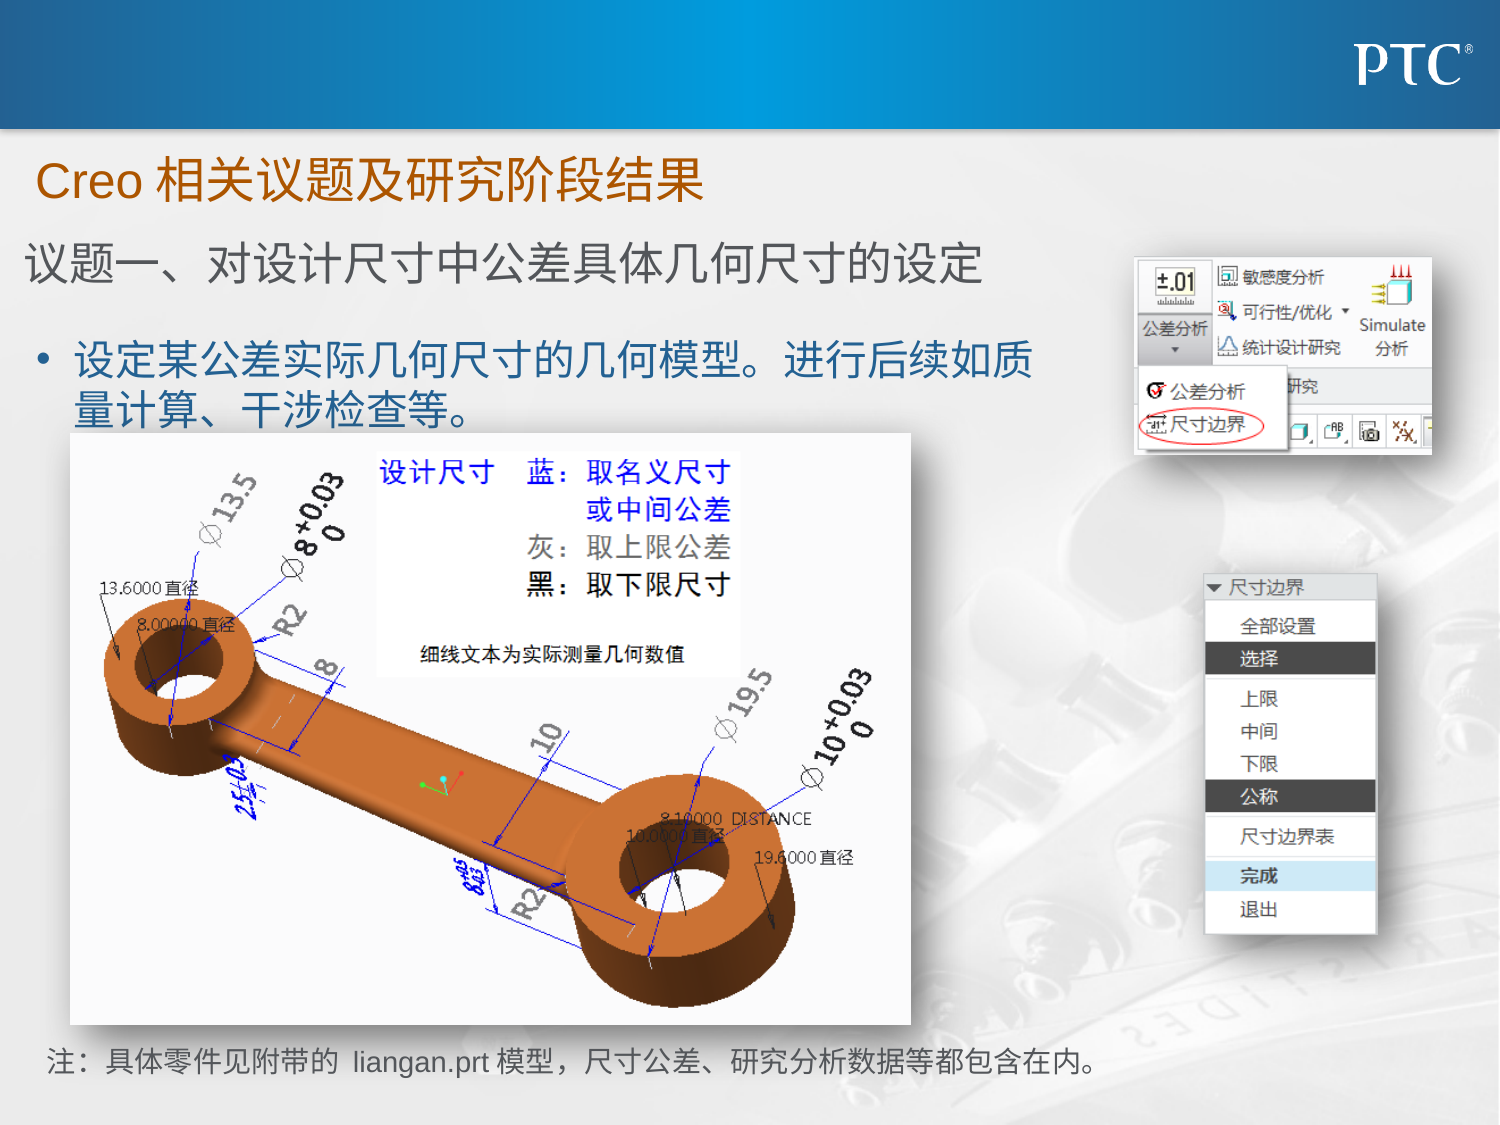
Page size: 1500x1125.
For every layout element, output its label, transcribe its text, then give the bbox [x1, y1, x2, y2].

picture [1354, 44, 1473, 85]
title Creo相关议题及研究阶段结果 [35, 140, 1284, 216]
picture [0, 129, 1500, 1125]
text_box 注：具体零件见附带的 liangan.prt模型，尺寸公差、研究分析数据等都包含在内。 [46, 1042, 1429, 1078]
subtitle 议题一、对设计尺寸中公差具体几何尺寸的设定 [23, 234, 1450, 290]
list 设定某公差实际几何尺寸的几何模型。进行后续如质量计算、干涉检查等。 [36, 290, 1074, 1052]
